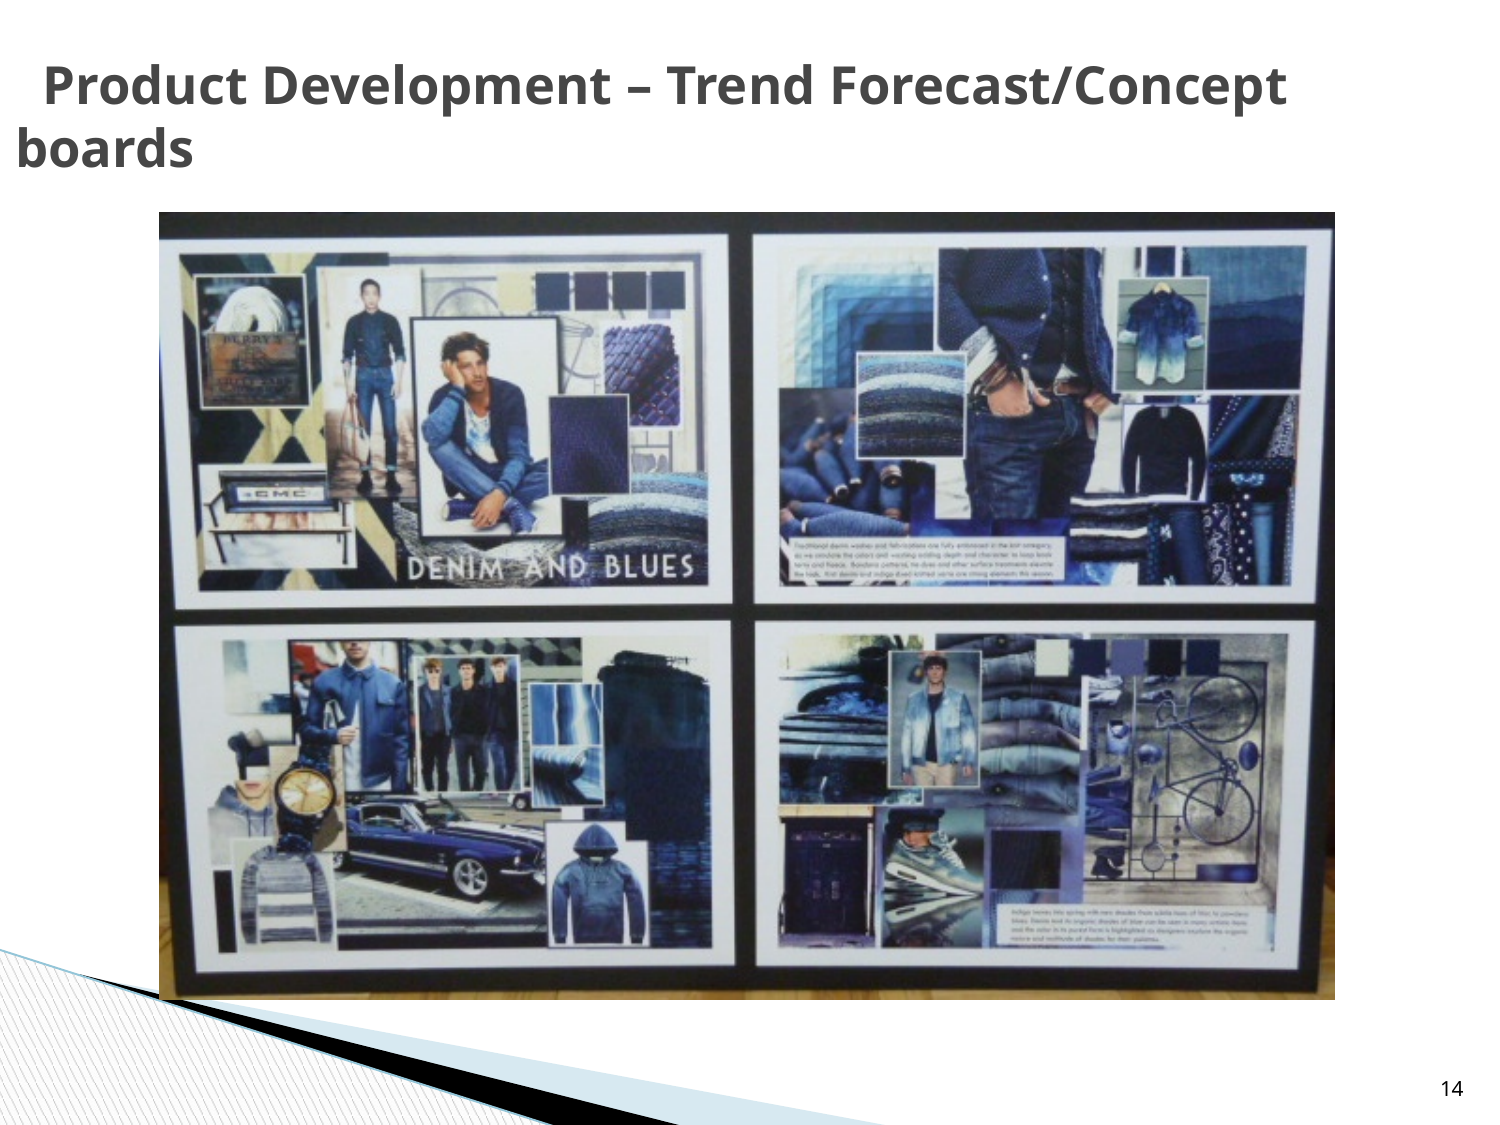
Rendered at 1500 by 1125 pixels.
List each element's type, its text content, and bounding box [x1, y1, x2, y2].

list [159, 212, 1335, 1000]
slide_number 14 [1418, 1051, 1479, 1112]
title Product Development – Trend Forecast/Concept boards [0, 45, 1483, 185]
